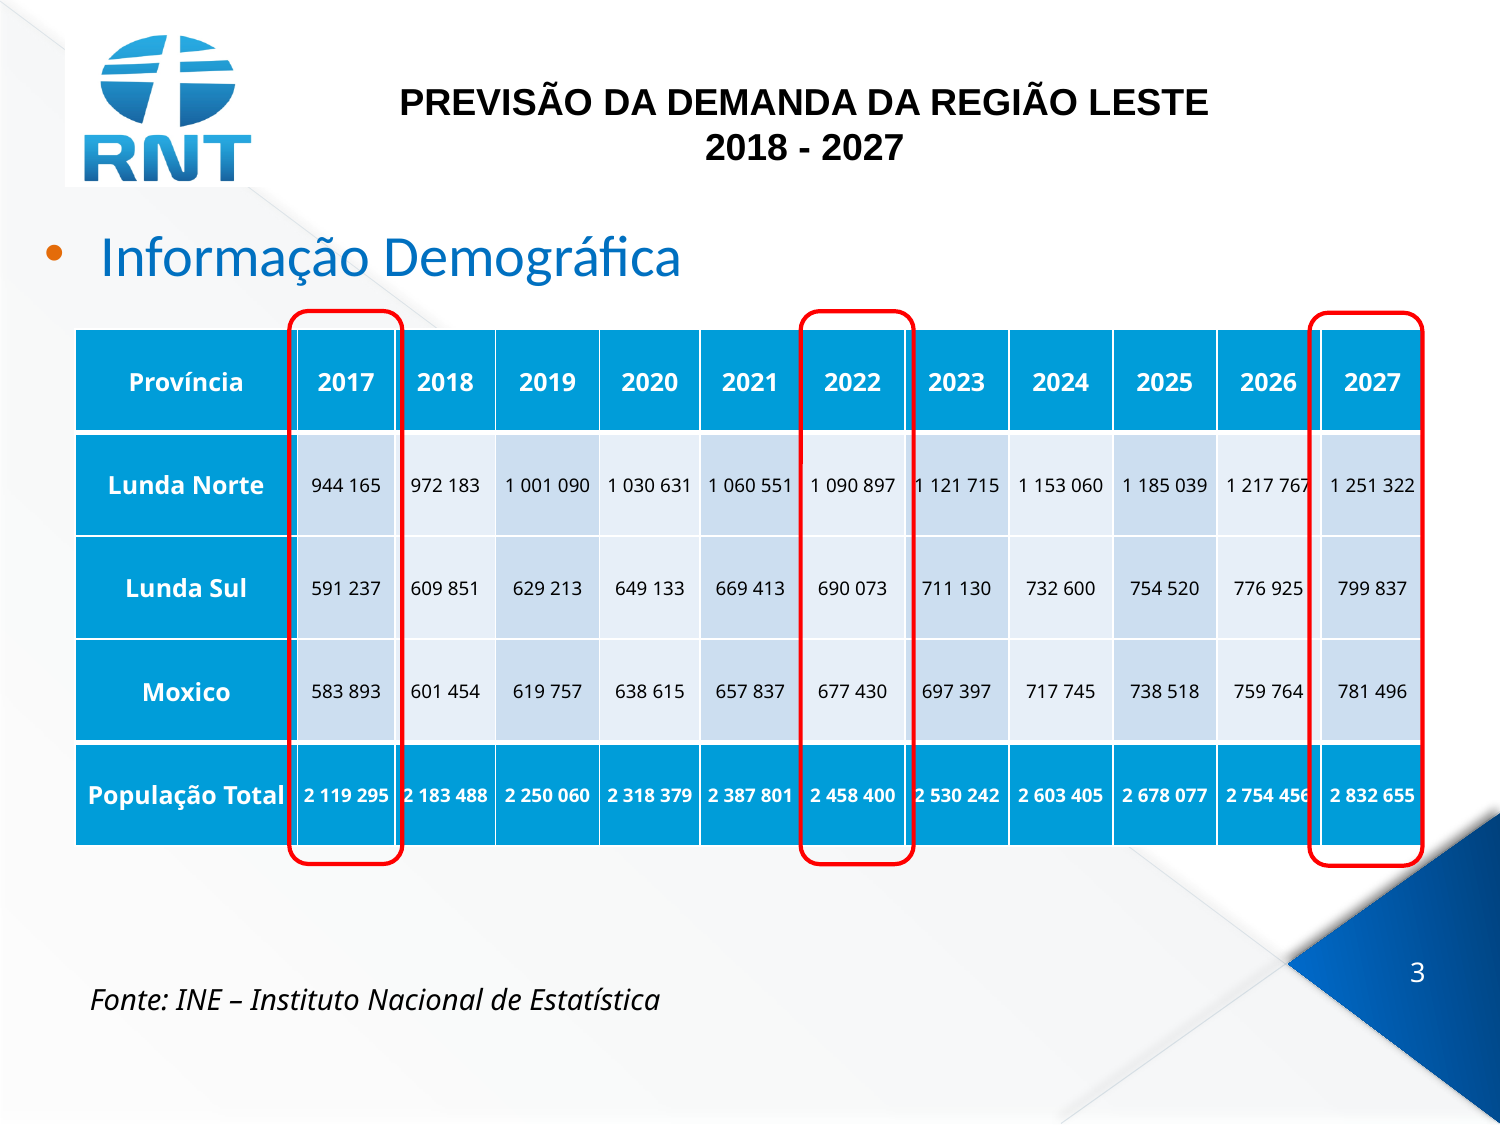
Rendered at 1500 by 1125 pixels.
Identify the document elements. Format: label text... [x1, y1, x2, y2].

text_box [798, 309, 916, 867]
table_cell Lunda Norte [76, 435, 287, 535]
table_cell 1 121 715 [916, 435, 1008, 535]
text_box PREVISÃO DA DEMANDA DA REGIÃO LESTE 2018 - 2027 [274, 77, 1425, 140]
table_cell 738 518 [1114, 640, 1216, 740]
table_header 2021 [701, 330, 798, 430]
table_cell 1 185 039 [1114, 435, 1216, 535]
text_box [287, 308, 405, 867]
table_cell População Total [76, 745, 287, 845]
table_cell 609 851 [405, 537, 495, 638]
table_cell 657 837 [701, 640, 798, 740]
table_cell 972 183 [405, 435, 495, 535]
table_cell 2 250 060 [496, 745, 599, 845]
table_cell 2 183 488 [405, 745, 495, 845]
table_header Província [76, 330, 287, 430]
table_header 2026 [1218, 330, 1307, 430]
table_header 2024 [1010, 330, 1112, 430]
table_cell 776 925 [1218, 537, 1307, 638]
table_cell 1 217 767 [1218, 435, 1307, 535]
table_cell Lunda Sul [76, 537, 287, 638]
table_cell 754 520 [1114, 537, 1216, 638]
table_cell 629 213 [496, 537, 599, 638]
text_box Informação Demográfica [29, 210, 1366, 305]
table_header 2018 [405, 330, 495, 430]
table_cell 1 153 060 [1010, 435, 1112, 535]
table_cell 2 678 077 [1114, 745, 1216, 845]
table_cell 2 530 242 [916, 745, 1008, 845]
table_cell 638 615 [600, 640, 699, 740]
text_box [1307, 310, 1425, 868]
table_cell 697 397 [916, 640, 1008, 740]
table_cell 717 745 [1010, 640, 1112, 740]
table_cell 1 001 090 [496, 435, 599, 535]
table_header 2025 [1114, 330, 1216, 430]
table_cell 1 030 631 [600, 435, 699, 535]
table_header 2020 [600, 330, 699, 430]
table_cell 732 600 [1010, 537, 1112, 638]
table_cell 619 757 [496, 640, 599, 740]
table_cell 759 764 [1218, 640, 1307, 740]
table_cell 1 060 551 [701, 435, 798, 535]
slide_number 3 [1376, 943, 1460, 1004]
table_cell 2 754 456 [1218, 745, 1307, 845]
table_cell 649 133 [600, 537, 699, 638]
table_cell 711 130 [916, 537, 1008, 638]
table_header 2023 [916, 330, 1008, 430]
table_cell 2 603 405 [1010, 745, 1112, 845]
picture [64, 30, 270, 187]
table_cell 2 318 379 [600, 745, 699, 845]
table_header 2019 [496, 330, 599, 430]
table_cell 601 454 [405, 640, 495, 740]
text_box Fonte: INE – Instituto Nacional de Estatística [74, 973, 890, 1024]
table_cell 669 413 [701, 537, 798, 638]
table_cell Moxico [76, 640, 287, 740]
table_cell 2 387 801 [701, 745, 798, 845]
